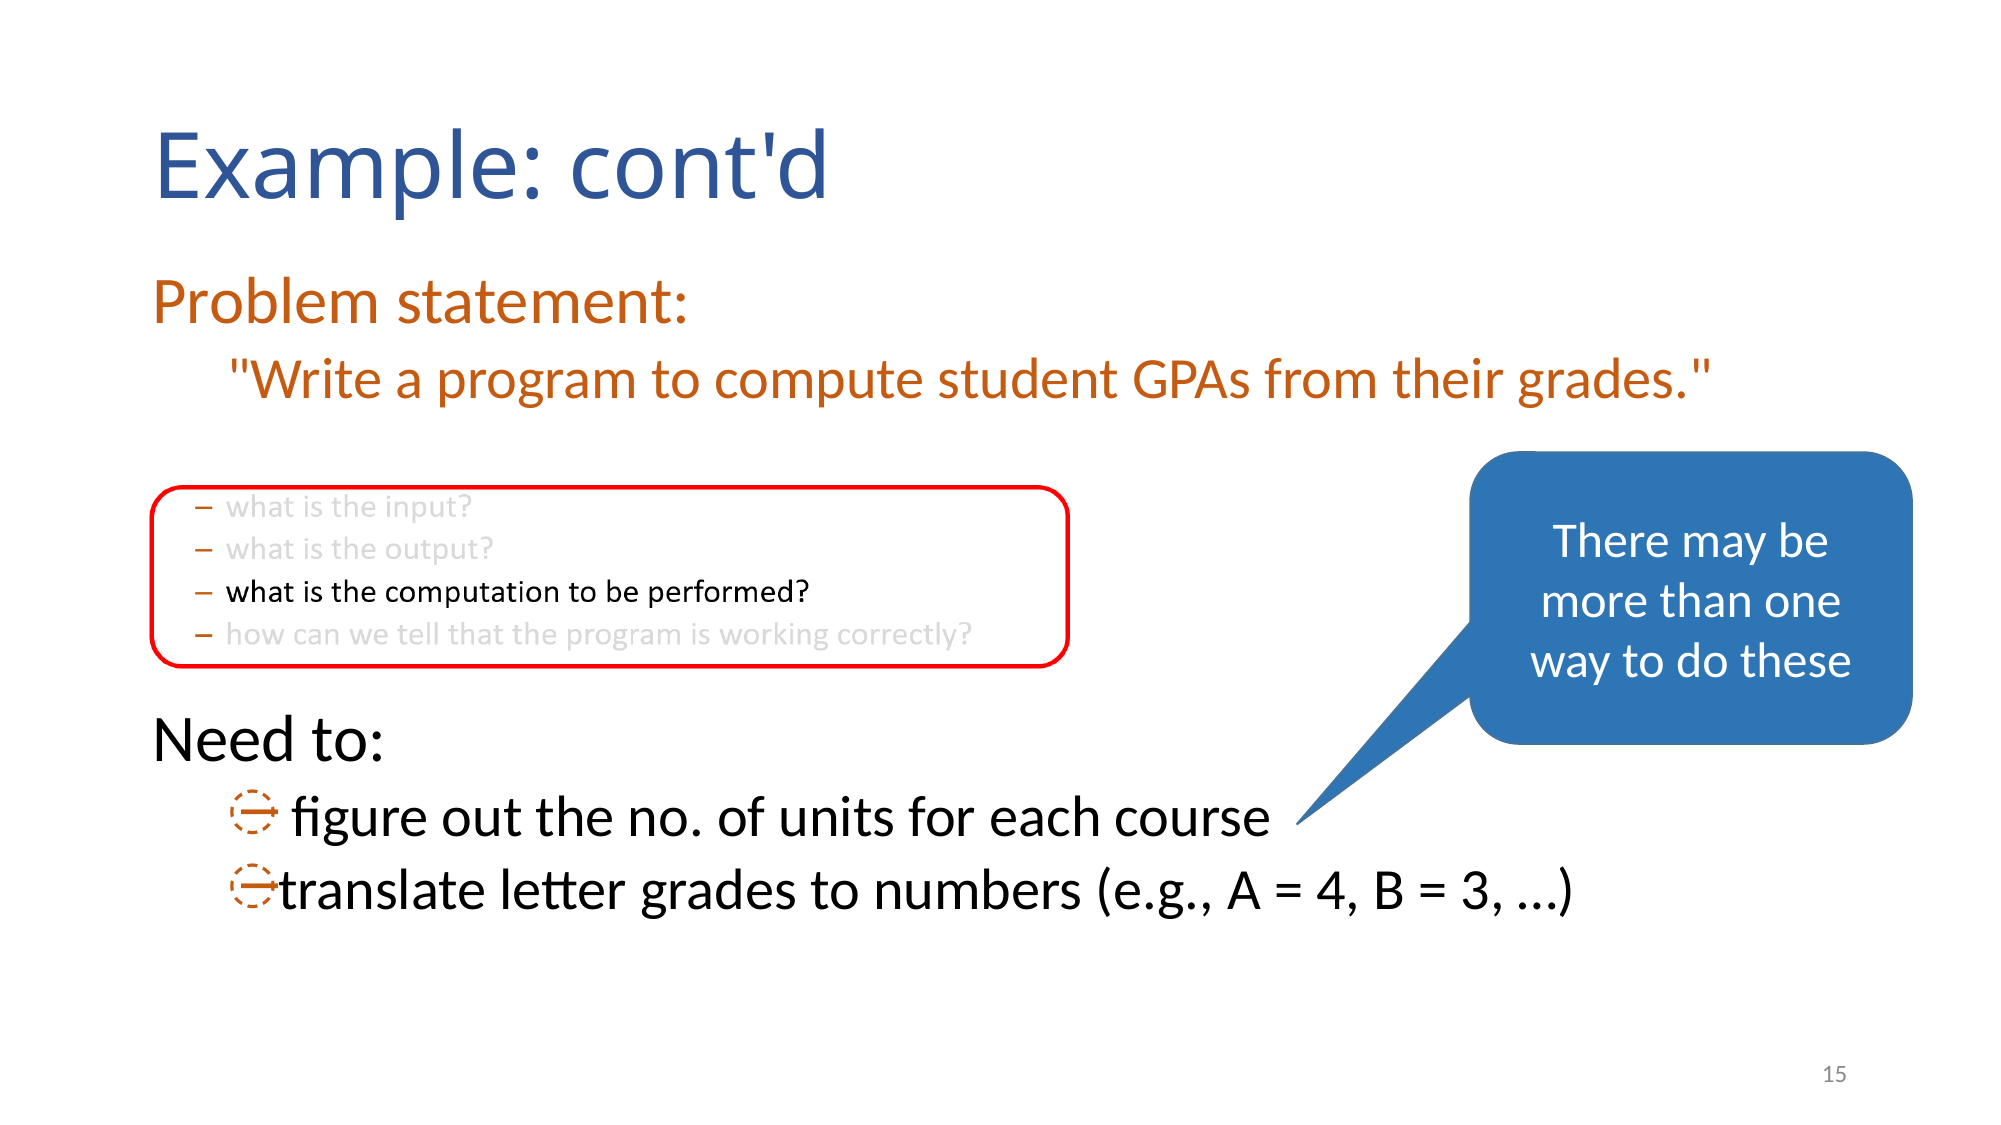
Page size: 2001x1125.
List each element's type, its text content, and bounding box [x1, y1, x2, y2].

picture [137, 475, 1090, 678]
slide_number 15 [1412, 1042, 1863, 1103]
text_box There may be more than one way to do these [1295, 451, 1913, 826]
list Need to: figure out the no. of units for each course translate letter grades to numbers (e.g., A = 4, B = 3, …) [137, 696, 1863, 1014]
title Example: cont'd [137, 59, 1863, 258]
text_box Problem statement: "Write a program to compute student GPAs from their grades." [137, 258, 1863, 434]
